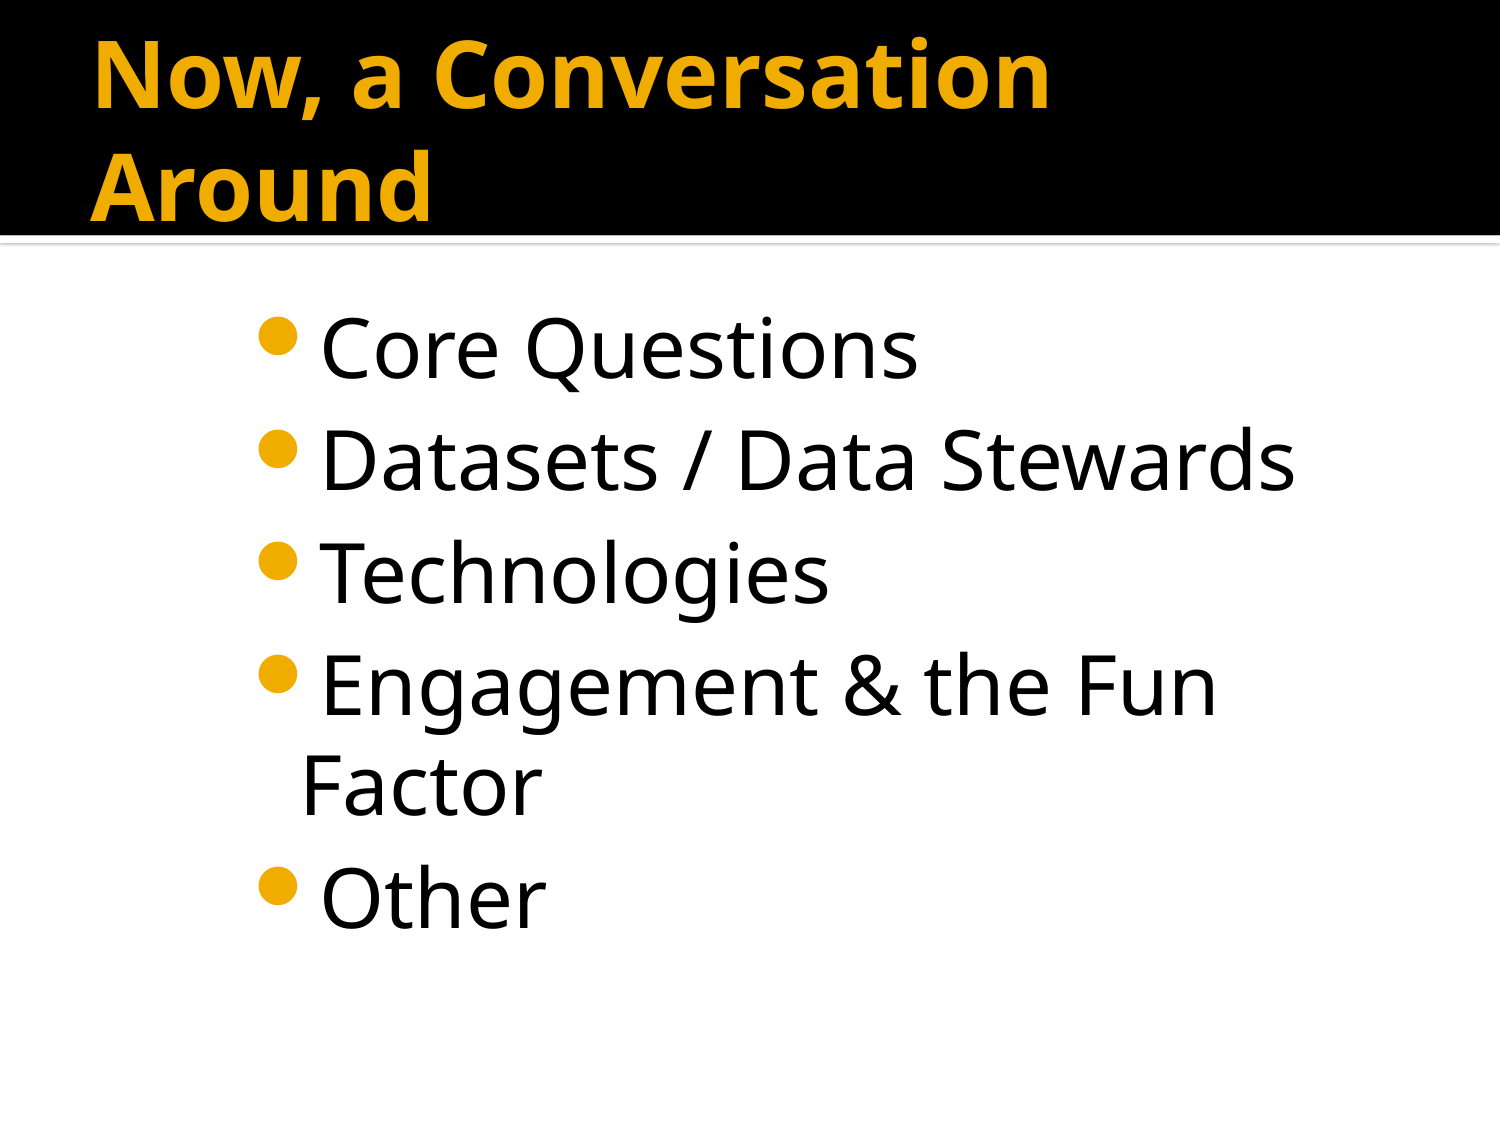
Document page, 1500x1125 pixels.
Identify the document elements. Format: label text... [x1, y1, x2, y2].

text_box Core Questions Datasets / Data Stewards Technologies Engagement & the Fun Factor Other [224, 287, 1466, 1075]
title Now, a Conversation Around [75, 24, 1425, 231]
